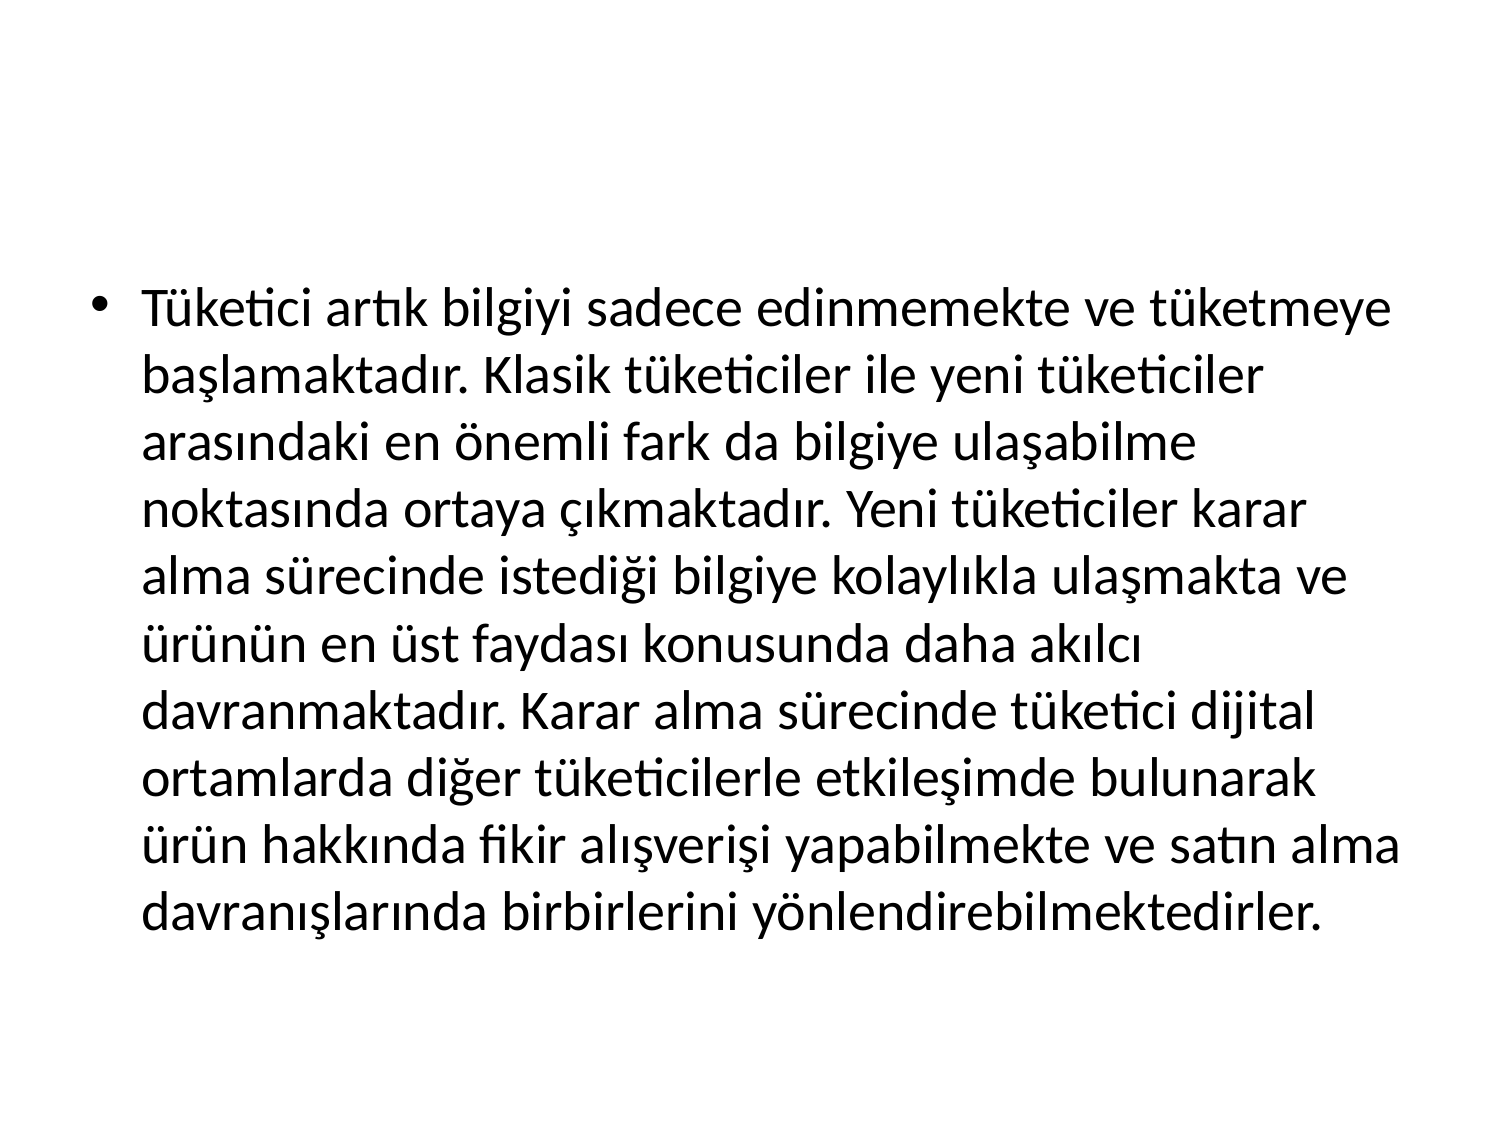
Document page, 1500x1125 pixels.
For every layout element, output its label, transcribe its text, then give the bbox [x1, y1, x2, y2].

list Tüketici artık bilgiyi sadece edinmemekte ve tüketmeye başlamaktadır. Klasik tüketiciler ile yeni tüketiciler arasındaki en önemli fark da bilgiye ulaşabilme noktasında ortaya çıkmaktadır. Yeni tüketiciler karar alma sürecinde istediği bilgiye kolaylıkla ulaşmakta ve ürünün en üst faydası konusunda daha akılcı davranmaktadır. Karar alma sürecinde tüketici dijital ortamlarda diğer tüketicilerle etkileşimde bulunarak ürün hakkında fikir alışverişi yapabilmekte ve satın alma davranışlarında birbirlerini yönlendirebilmektedirler. [75, 262, 1425, 1005]
